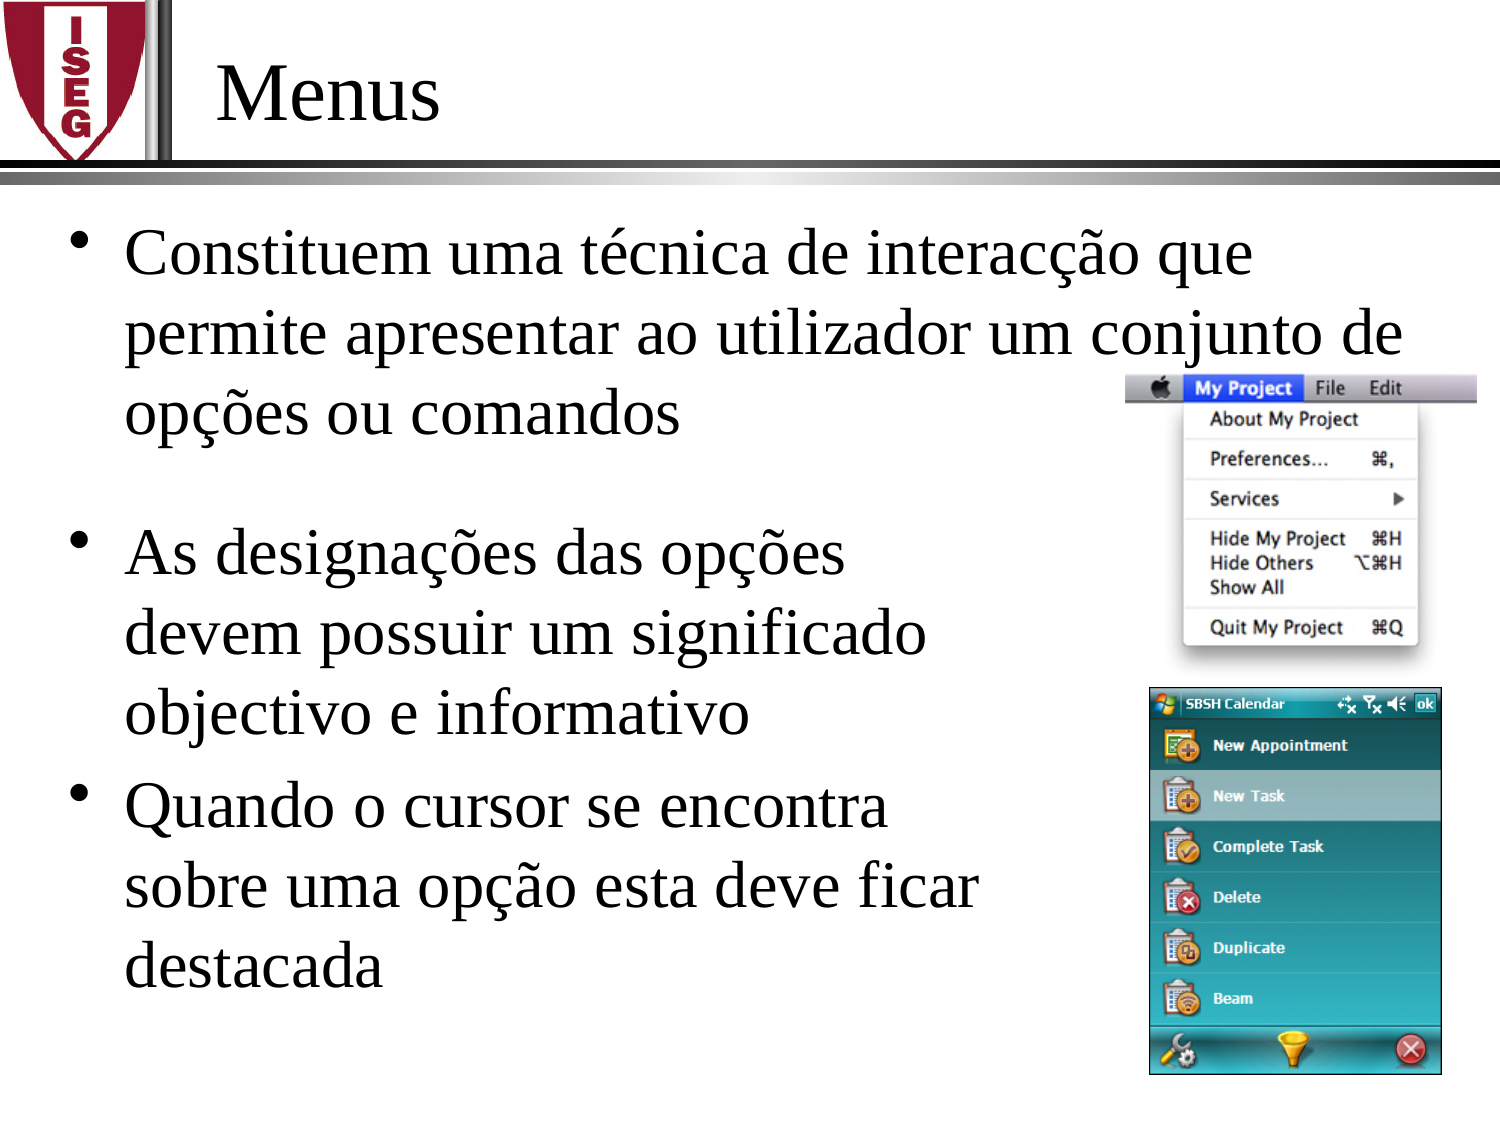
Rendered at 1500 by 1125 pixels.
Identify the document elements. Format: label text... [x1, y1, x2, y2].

picture [0, 0, 145, 161]
list Constituem uma técnica de interacção que permite apresentar ao utilizador um conjunto de opções ou comandos [52, 199, 1454, 1053]
title Menus [199, 24, 1463, 150]
text_box As designações das opções devem possuir um significado objectivo e informativo Quando o cursor se encontra sobre uma opção esta deve ficar destacada [53, 500, 1000, 1075]
picture [1124, 349, 1477, 1076]
